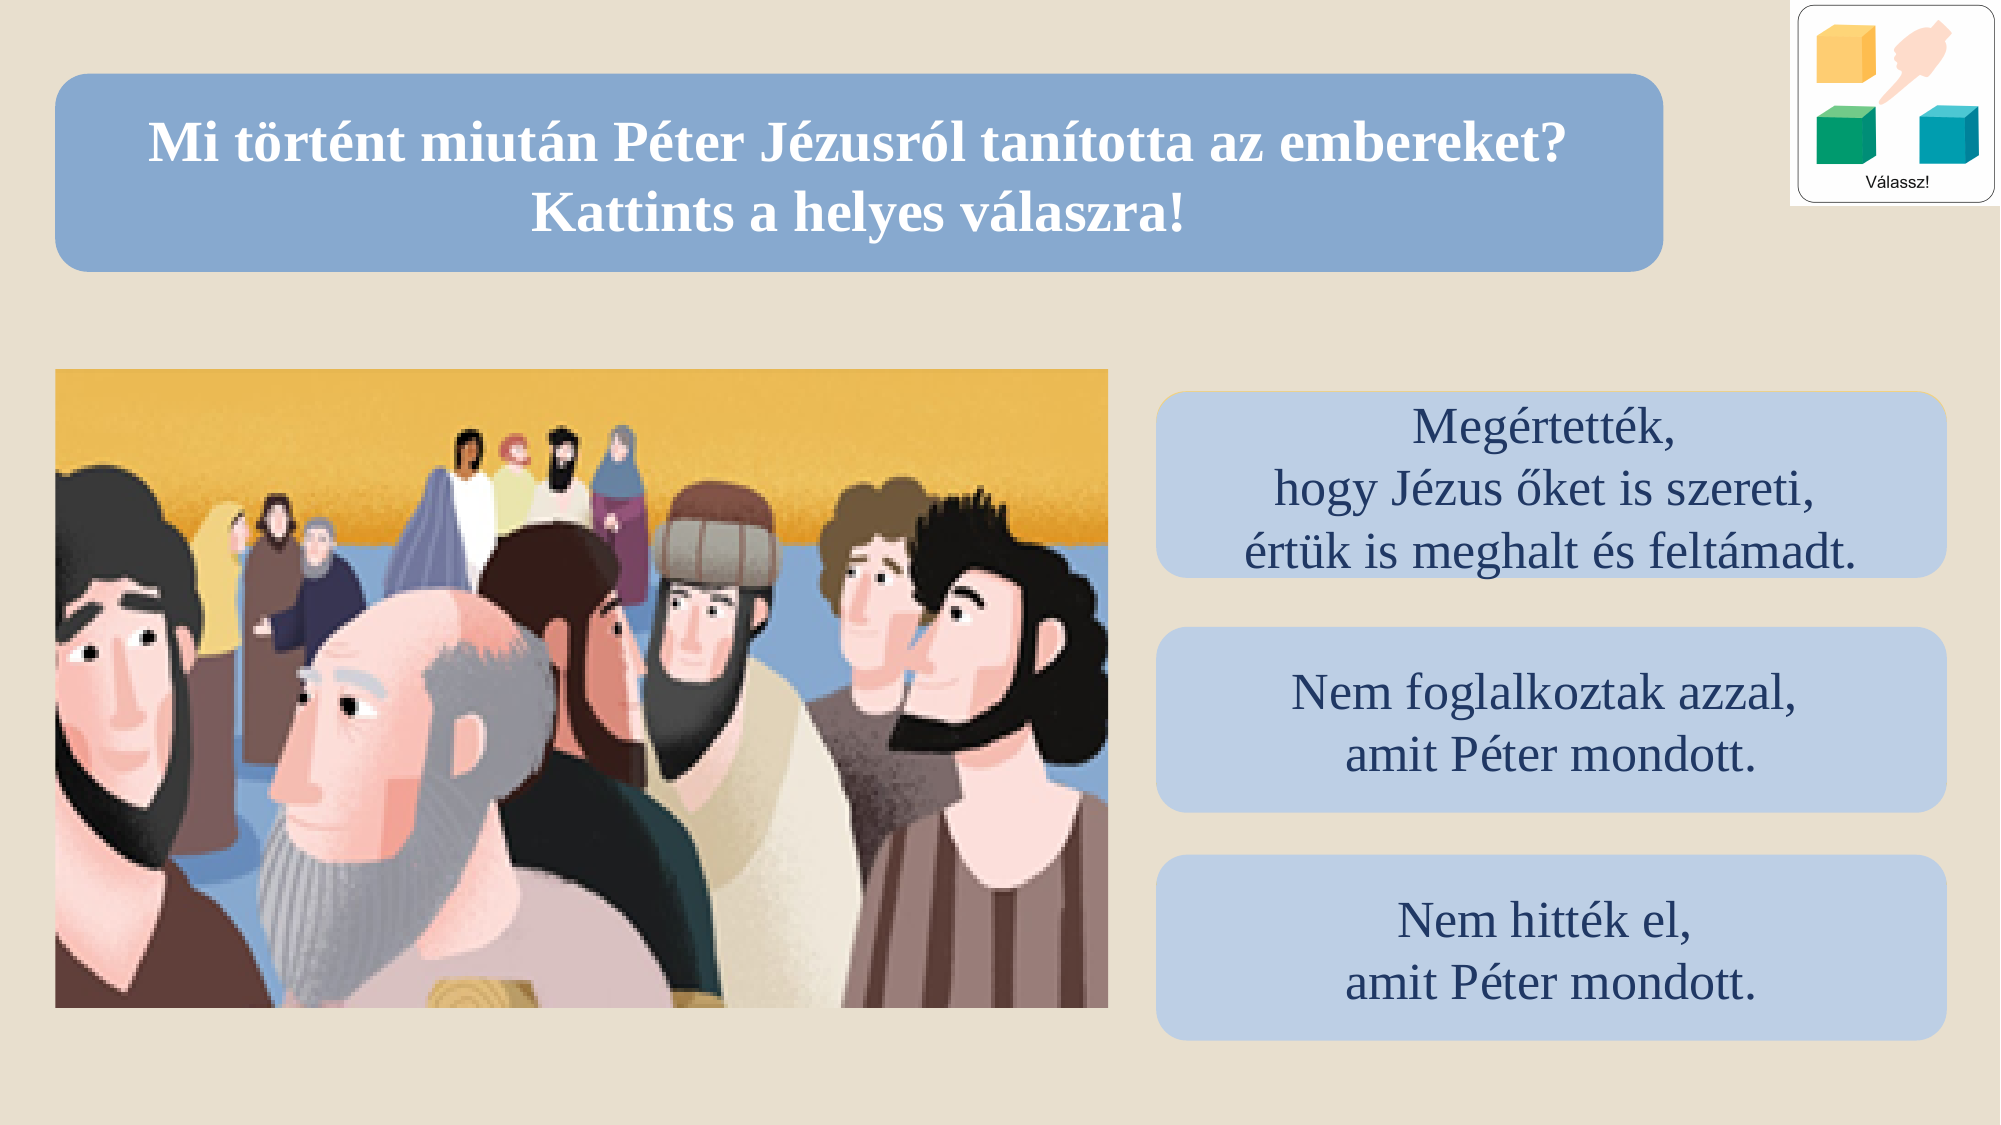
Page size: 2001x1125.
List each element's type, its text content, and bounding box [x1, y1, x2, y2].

picture [55, 369, 1109, 1008]
text_box Nem foglalkoztak azzal, amit Péter mondott. [1155, 625, 1948, 814]
text_box Mi történt miután Péter Jézusról tanította az embereket? Kattints a helyes válaszra! [54, 72, 1665, 273]
text_box Nem hitték el, amit Péter mondott. [1155, 853, 1948, 1042]
picture [1790, 0, 2000, 206]
text_box Megértették, hogy Jézus őket is szereti, értük is meghalt és feltámadt. [1155, 390, 1948, 579]
